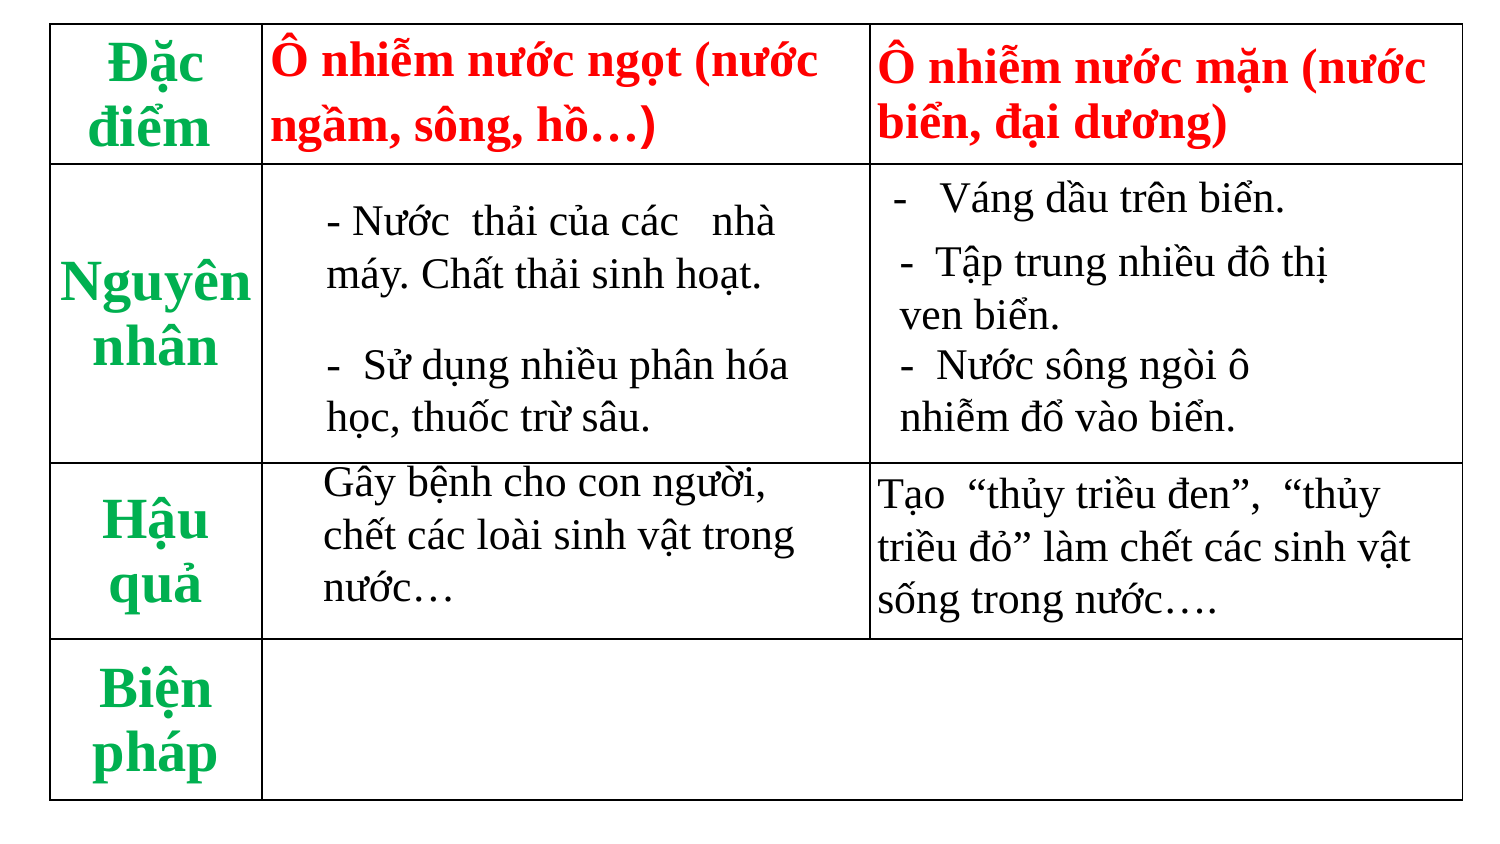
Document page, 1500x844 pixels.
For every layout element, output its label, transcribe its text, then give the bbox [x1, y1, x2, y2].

table_header Ô nhiễm nước ngọt (nước ngầm, sông, hồ…) [263, 25, 869, 163]
table_cell [263, 165, 869, 462]
table_header Ô nhiễm nước mặn (nước biển, đại dương) [871, 25, 1462, 163]
text_box - Sử dụng nhiều phân hóa học, thuốc trừ sâu. [315, 329, 820, 446]
text_box Tạo “thủy triều đen”, “thủy triều đỏ” làm chết các sinh vật sống trong nước…. [866, 459, 1442, 629]
text_box - Tập trung nhiều đô thị ven biển. [888, 227, 1358, 329]
text_box - Nước sông ngòi ô nhiễm đổ vào biển. [888, 329, 1381, 446]
table_cell Hậu quả [51, 464, 261, 638]
table_cell [263, 640, 1462, 799]
table_cell Nguyên nhân [51, 165, 261, 462]
text_box - Váng dầu trên biển. [881, 163, 1351, 227]
text_box - Nước thải của các nhà máy. Chất thải sinh hoạt. [315, 186, 813, 303]
table_cell [263, 464, 869, 638]
table_cell Biện pháp [51, 640, 261, 799]
table_cell [871, 464, 1462, 638]
text_box Gây bệnh cho con người, chết các loài sinh vật trong nước… [311, 447, 817, 616]
table_header Đặc điểm [51, 25, 261, 163]
table_cell [871, 165, 1462, 462]
